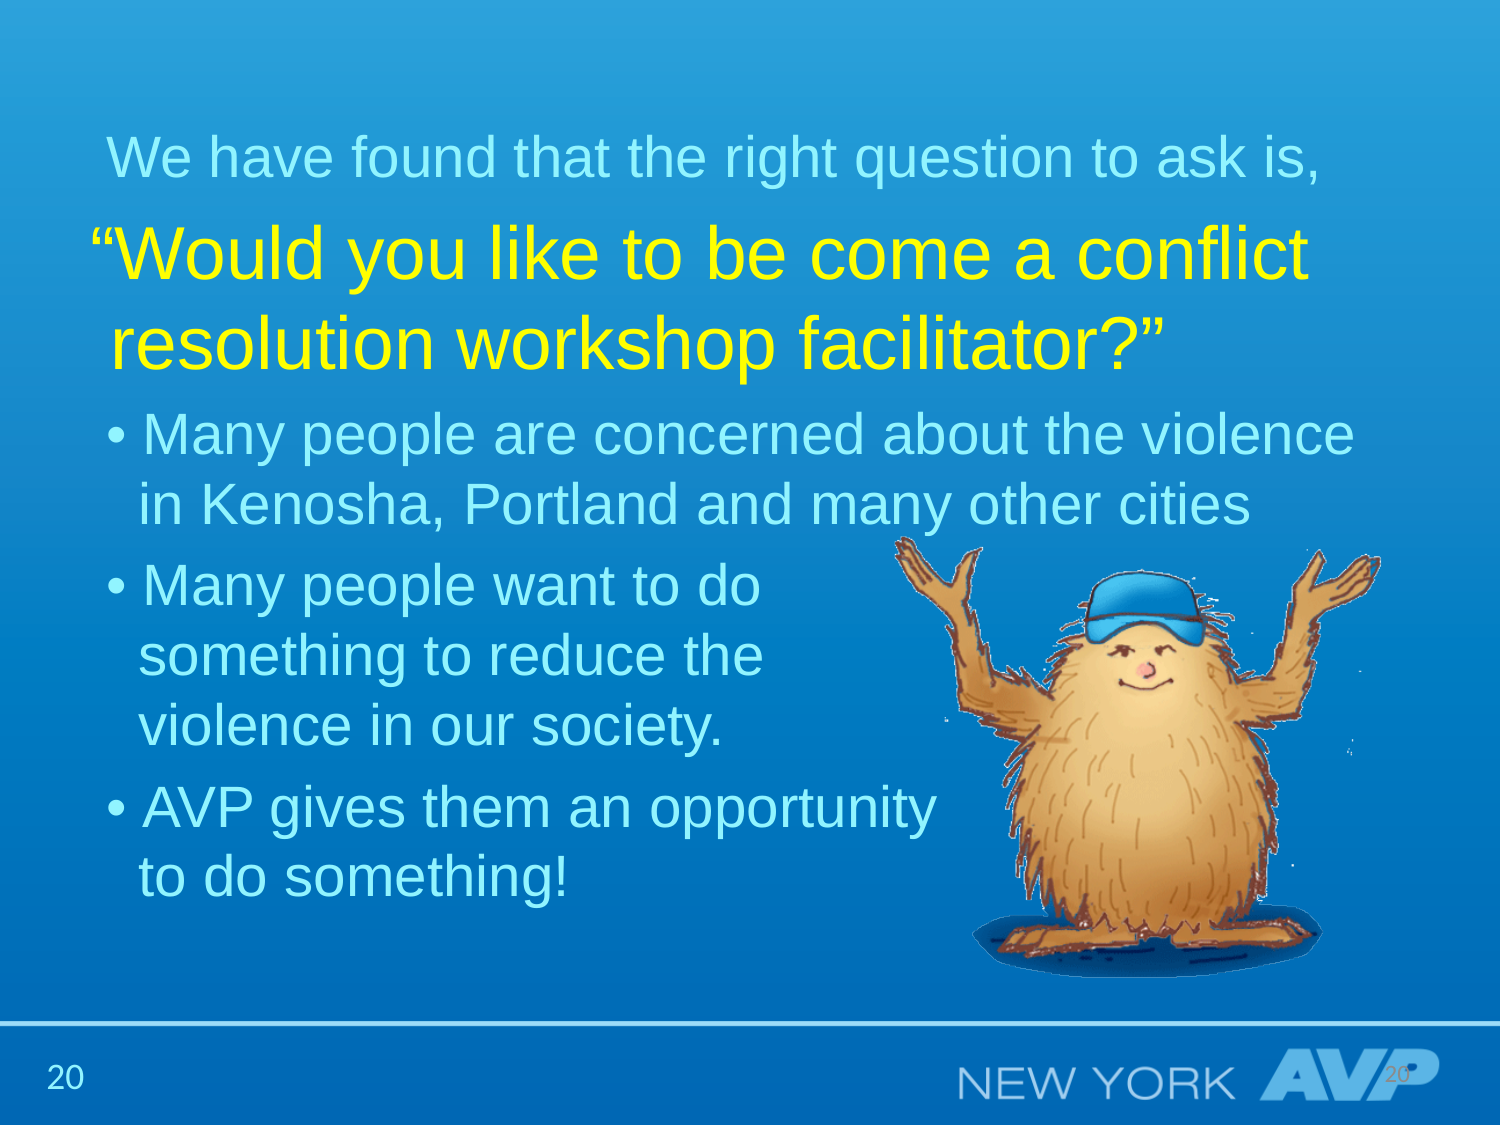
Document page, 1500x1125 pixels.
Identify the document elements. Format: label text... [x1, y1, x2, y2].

list We have found that the right question to ask is, “Would you like to be come a conflict resolution workshop facilitator?” • Many people are concerned about the violence in Kenosha, Portland and many other cities • Many people want to do something to reduce the violence in our society. • AVP gives them an opportunity to do something! [75, 112, 1425, 985]
text_box 20 [31, 1044, 360, 1105]
slide_number 20 [1074, 1042, 1425, 1103]
picture [0, 0, 1500, 1125]
